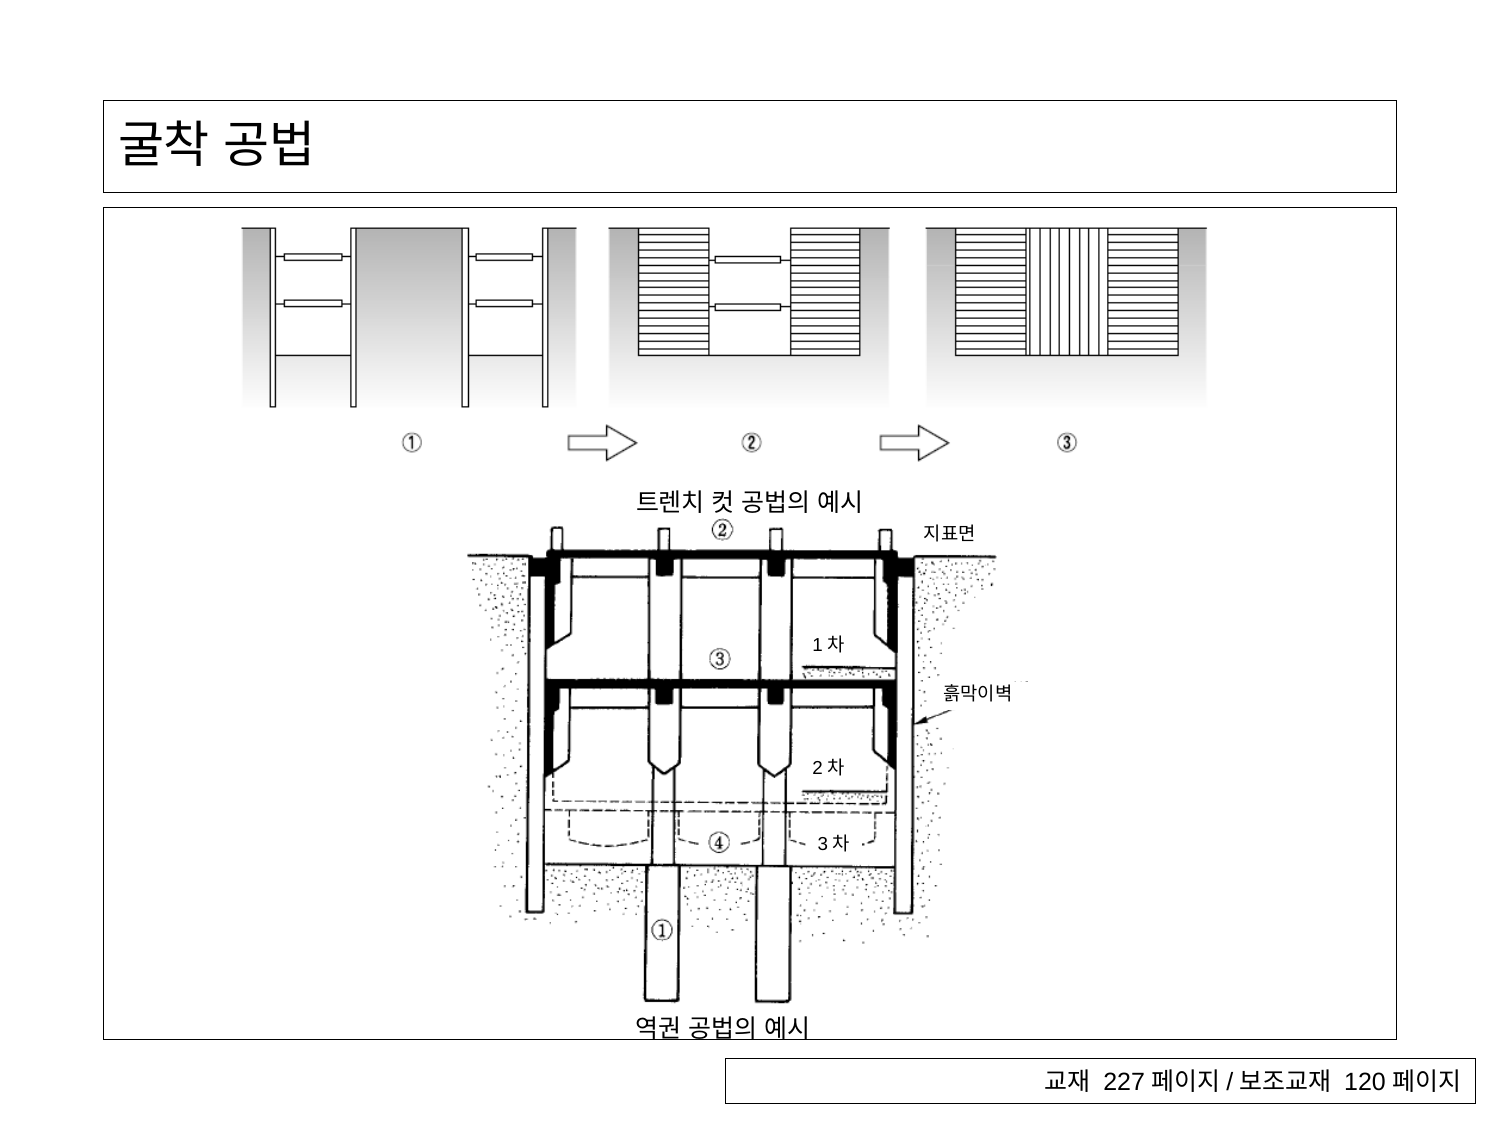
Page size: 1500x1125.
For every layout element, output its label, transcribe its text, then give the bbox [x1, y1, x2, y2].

text_box 역권 공법의 예시 [554, 1014, 892, 1050]
text_box 교재 227페이지/보조교재 120페이지 [725, 1058, 1476, 1104]
text_box [103, 207, 1397, 1040]
picture [234, 220, 1216, 468]
title 굴착 공법 [103, 100, 1397, 193]
text_box 트렌치 컷 공법의 예시 [530, 478, 970, 517]
picture [458, 517, 1041, 1014]
